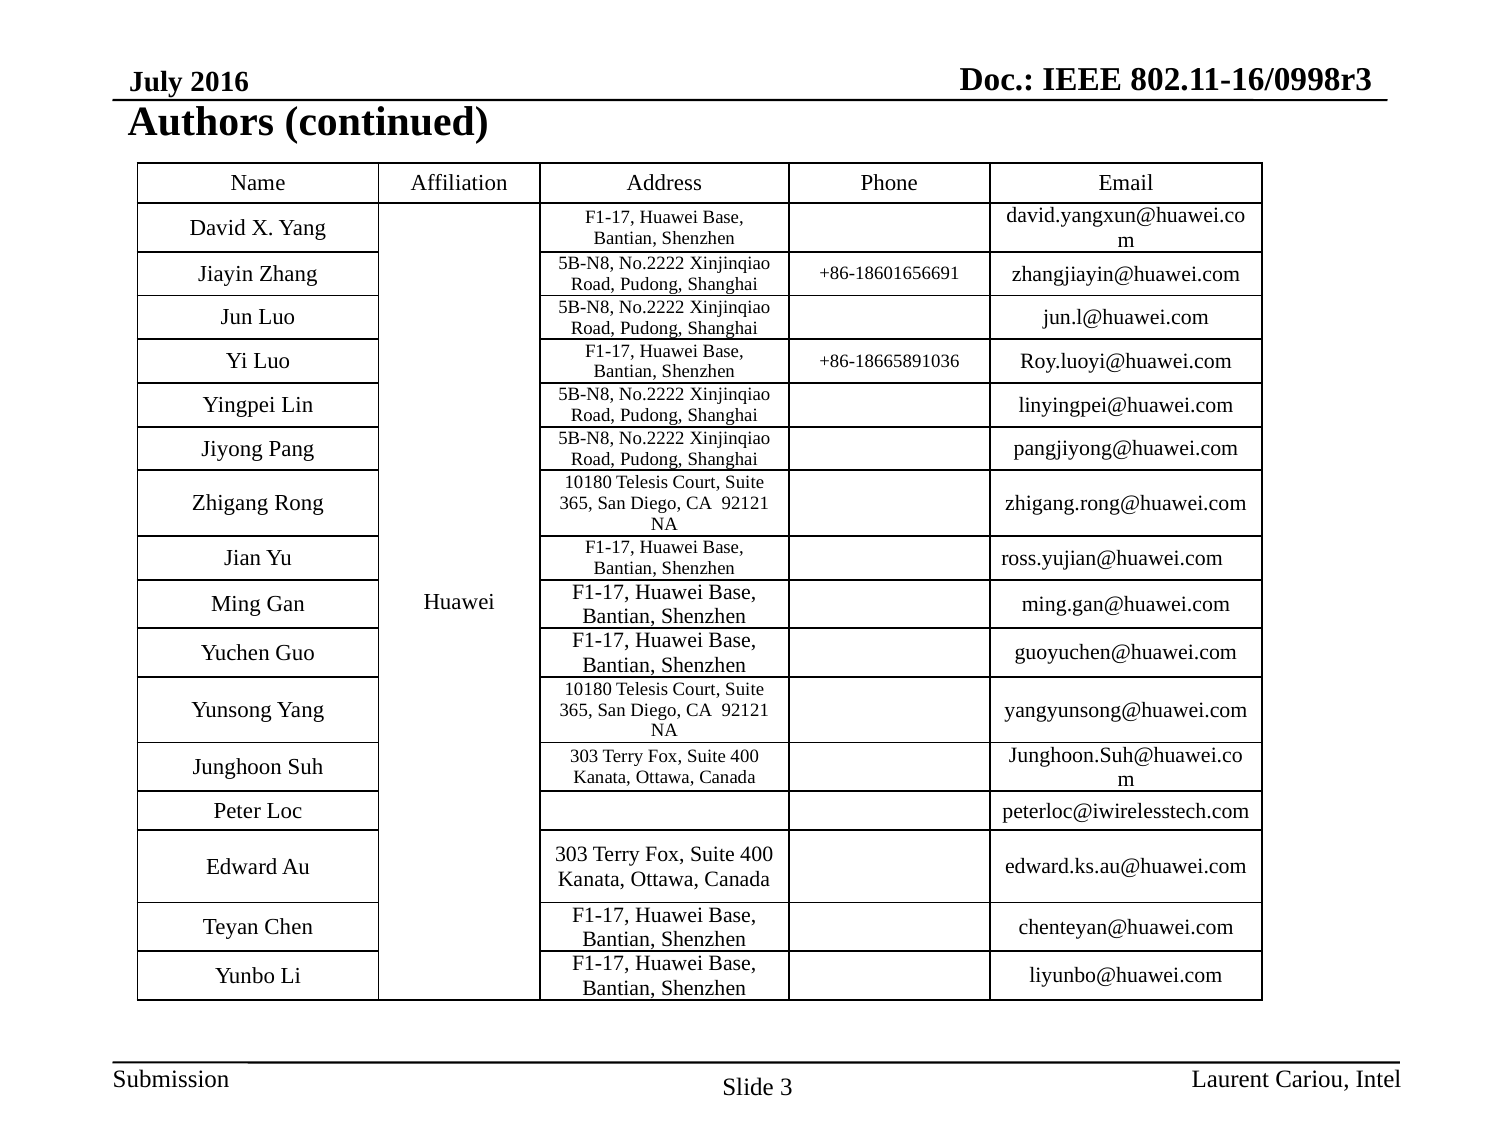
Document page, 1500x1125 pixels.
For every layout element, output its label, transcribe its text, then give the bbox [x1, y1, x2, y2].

table_cell F1-17, Huawei Base, Bantian, Shenzhen [541, 581, 788, 627]
table_cell +86-18665891036 [790, 340, 989, 382]
table_cell [790, 428, 989, 469]
table_cell peterloc@iwirelesstech.com [991, 792, 1261, 829]
table_cell [790, 678, 989, 742]
table_cell +86-18601656691 [790, 253, 989, 295]
table_cell [790, 471, 989, 535]
table_cell Ming Gan [138, 581, 378, 627]
table_cell yangyunsong@huawei.com [991, 678, 1261, 742]
table_cell Peter Loc [138, 792, 378, 829]
table_cell F1-17, Huawei Base, Bantian, Shenzhen [541, 340, 788, 382]
table_cell Yunsong Yang [138, 678, 378, 742]
table_cell [790, 831, 989, 902]
table_cell Yunbo Li [138, 952, 378, 999]
title Authors (continued) [112, 99, 1388, 138]
table_cell jun.l@huawei.com [991, 296, 1261, 338]
table_header Email [991, 164, 1261, 202]
table_cell Junghoon Suh [138, 743, 378, 790]
table_cell 5B-N8, No.2222 Xinjinqiao Road, Pudong, Shanghai [541, 428, 788, 469]
table_cell 10180 Telesis Court, Suite 365, San Diego, CA 92121 NA [541, 471, 788, 535]
table_cell ross.yujian@huawei.com [991, 537, 1261, 579]
table_cell 10180 Telesis Court, Suite 365, San Diego, CA 92121 NA [541, 678, 788, 742]
table_cell [790, 204, 989, 251]
table_cell edward.ks.au@huawei.com [991, 831, 1261, 902]
text_box July 2016 [114, 54, 309, 100]
table_cell F1-17, Huawei Base, Bantian, Shenzhen [541, 629, 788, 676]
table_cell [790, 743, 989, 790]
table_cell Yuchen Guo [138, 629, 378, 676]
table_cell guoyuchen@huawei.com [991, 629, 1261, 676]
table_cell [790, 952, 989, 999]
table_header Affiliation [379, 164, 539, 202]
table_cell Jian Yu [138, 537, 378, 579]
table_cell [790, 629, 989, 676]
table_cell 5B-N8, No.2222 Xinjinqiao Road, Pudong, Shanghai [541, 253, 788, 295]
table_header Name [138, 164, 378, 202]
table_cell [790, 296, 989, 338]
table_cell F1-17, Huawei Base, Bantian, Shenzhen [541, 537, 788, 579]
table_cell F1-17, Huawei Base, Bantian, Shenzhen [541, 204, 788, 251]
table_cell Yi Luo [138, 340, 378, 382]
table_cell pangjiyong@huawei.com [991, 428, 1261, 469]
table_cell zhigang.rong@huawei.com [991, 471, 1261, 535]
table_cell [790, 903, 989, 950]
table_header Address [541, 164, 788, 202]
table_cell [541, 792, 788, 829]
table_cell Edward Au [138, 831, 378, 902]
table_cell Junghoon.Suh@huawei.com [991, 743, 1261, 790]
table_cell F1-17, Huawei Base, Bantian, Shenzhen [541, 903, 788, 950]
table_cell 303 Terry Fox, Suite 400 Kanata, Ottawa, Canada [541, 743, 788, 790]
table_cell 303 Terry Fox, Suite 400 Kanata, Ottawa, Canada [541, 831, 788, 902]
slide_number Slide 3 [713, 1069, 802, 1101]
table_cell Jun Luo [138, 296, 378, 338]
table_cell chenteyan@huawei.com [991, 903, 1261, 950]
table_cell [790, 384, 989, 426]
table_header Phone [790, 164, 989, 202]
table_cell Huawei [379, 204, 539, 999]
table_cell ming.gan@huawei.com [991, 581, 1261, 627]
table_cell Roy.luoyi@huawei.com [991, 340, 1261, 382]
table_cell Teyan Chen [138, 903, 378, 950]
footer Laurent Cariou, Intel [949, 1061, 1402, 1093]
table_cell [790, 537, 989, 579]
table_cell liyunbo@huawei.com [991, 952, 1261, 999]
table_cell Yingpei Lin [138, 384, 378, 426]
table_cell David X. Yang [138, 204, 378, 251]
table_cell Jiayin Zhang [138, 253, 378, 295]
table_cell 5B-N8, No.2222 Xinjinqiao Road, Pudong, Shanghai [541, 296, 788, 338]
table_cell zhangjiayin@huawei.com [991, 253, 1261, 295]
table_cell Jiyong Pang [138, 428, 378, 469]
table_cell linyingpei@huawei.com [991, 384, 1261, 426]
table_cell Zhigang Rong [138, 471, 378, 535]
table_cell david.yangxun@huawei.com [991, 204, 1261, 251]
table_cell F1-17, Huawei Base, Bantian, Shenzhen [541, 952, 788, 999]
table_cell [790, 792, 989, 829]
table_cell 5B-N8, No.2222 Xinjinqiao Road, Pudong, Shanghai [541, 384, 788, 426]
table_cell [790, 581, 989, 627]
